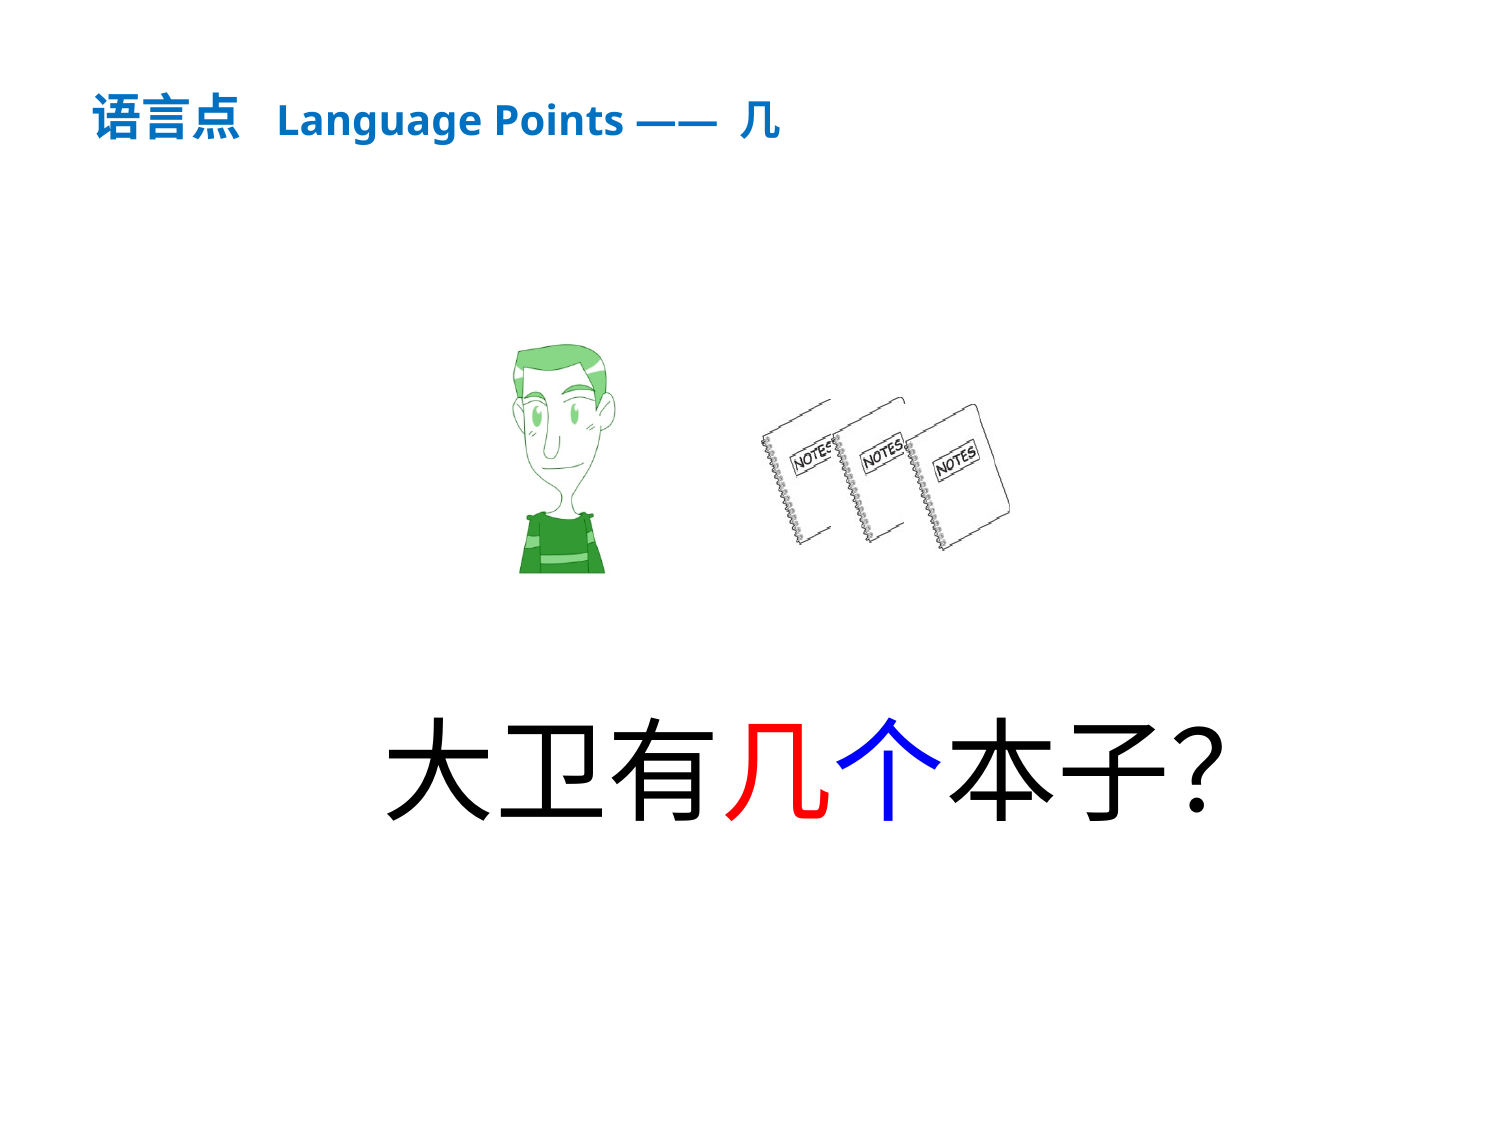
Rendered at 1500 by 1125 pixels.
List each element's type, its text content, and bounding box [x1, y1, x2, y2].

picture [502, 337, 620, 575]
text_box 大卫有几个本子？ [301, 692, 1364, 843]
text_box 语言点 Language Points —— 几 [76, 78, 1081, 153]
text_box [761, 396, 1011, 551]
